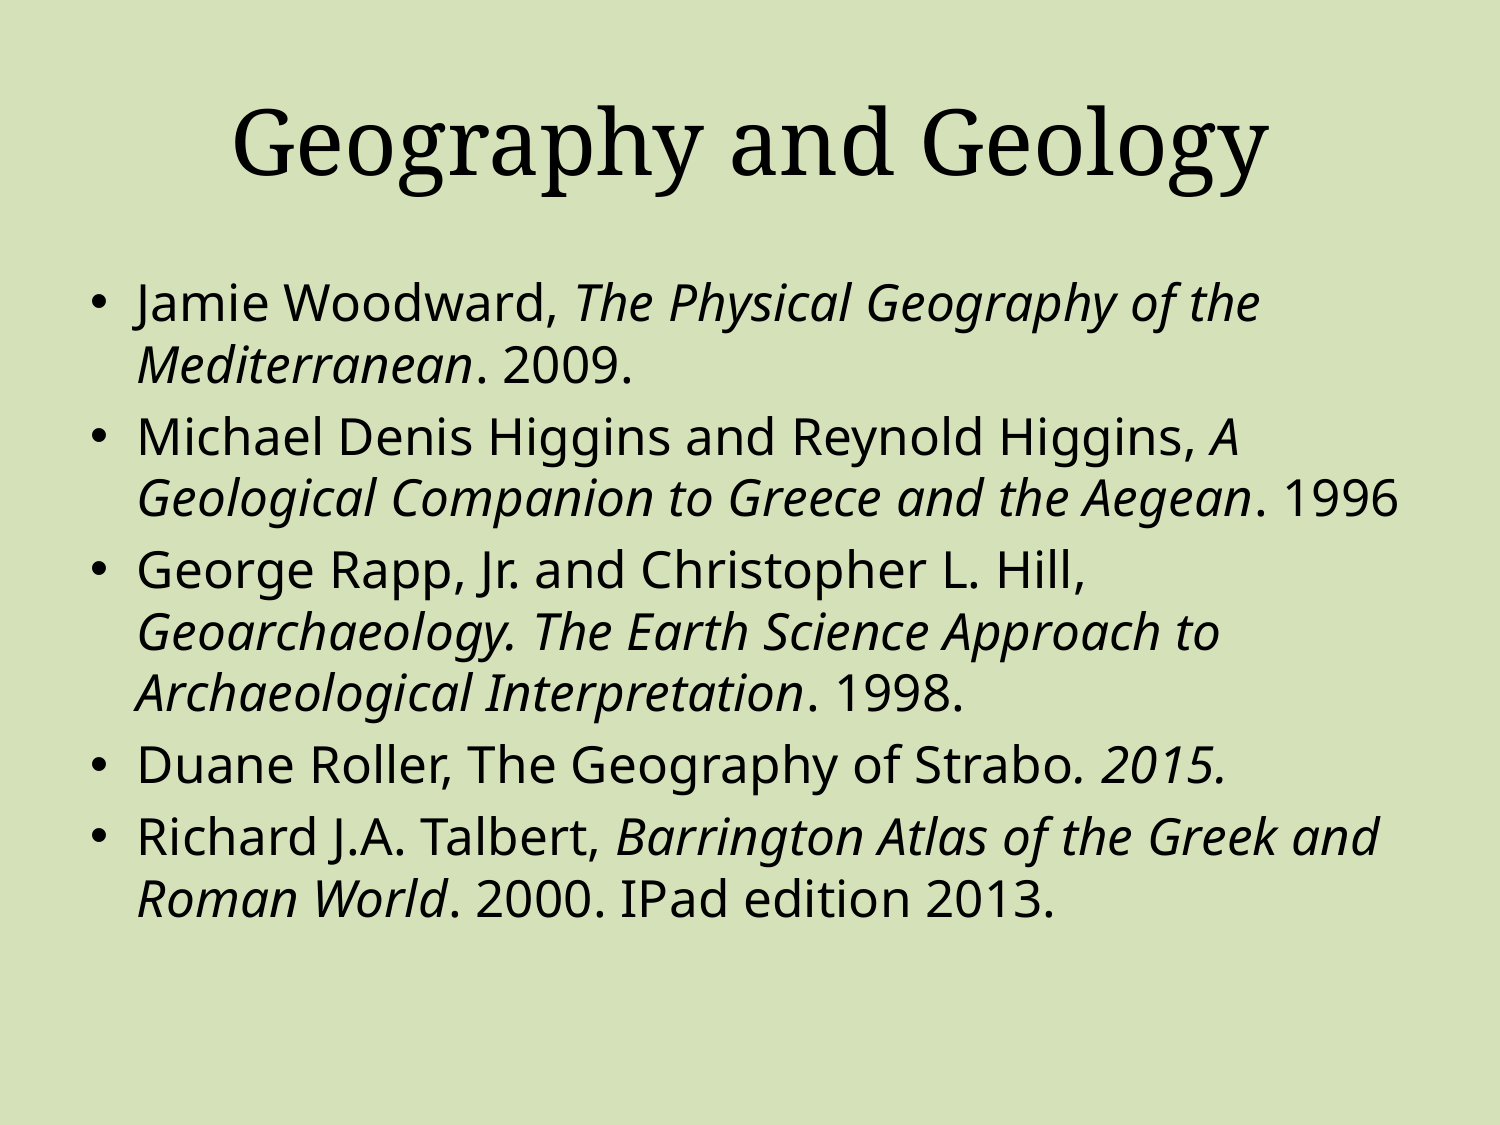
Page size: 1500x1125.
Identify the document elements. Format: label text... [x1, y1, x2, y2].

title Geography and Geology [75, 45, 1425, 233]
list Jamie Woodward, The Physical Geography of the Mediterranean. 2009. Michael Denis Higgins and Reynold Higgins, A Geological Companion to Greece and the Aegean. 1996 George Rapp, Jr. and Christopher L. Hill, Geoarchaeology. The Earth Science Approach to Archaeological Interpretation. 1998. Duane Roller, The Geography of Strabo. 2015. Richard J.A. Talbert, Barrington Atlas of the Greek and Roman World. 2000. IPad edition 2013. [75, 262, 1425, 1005]
